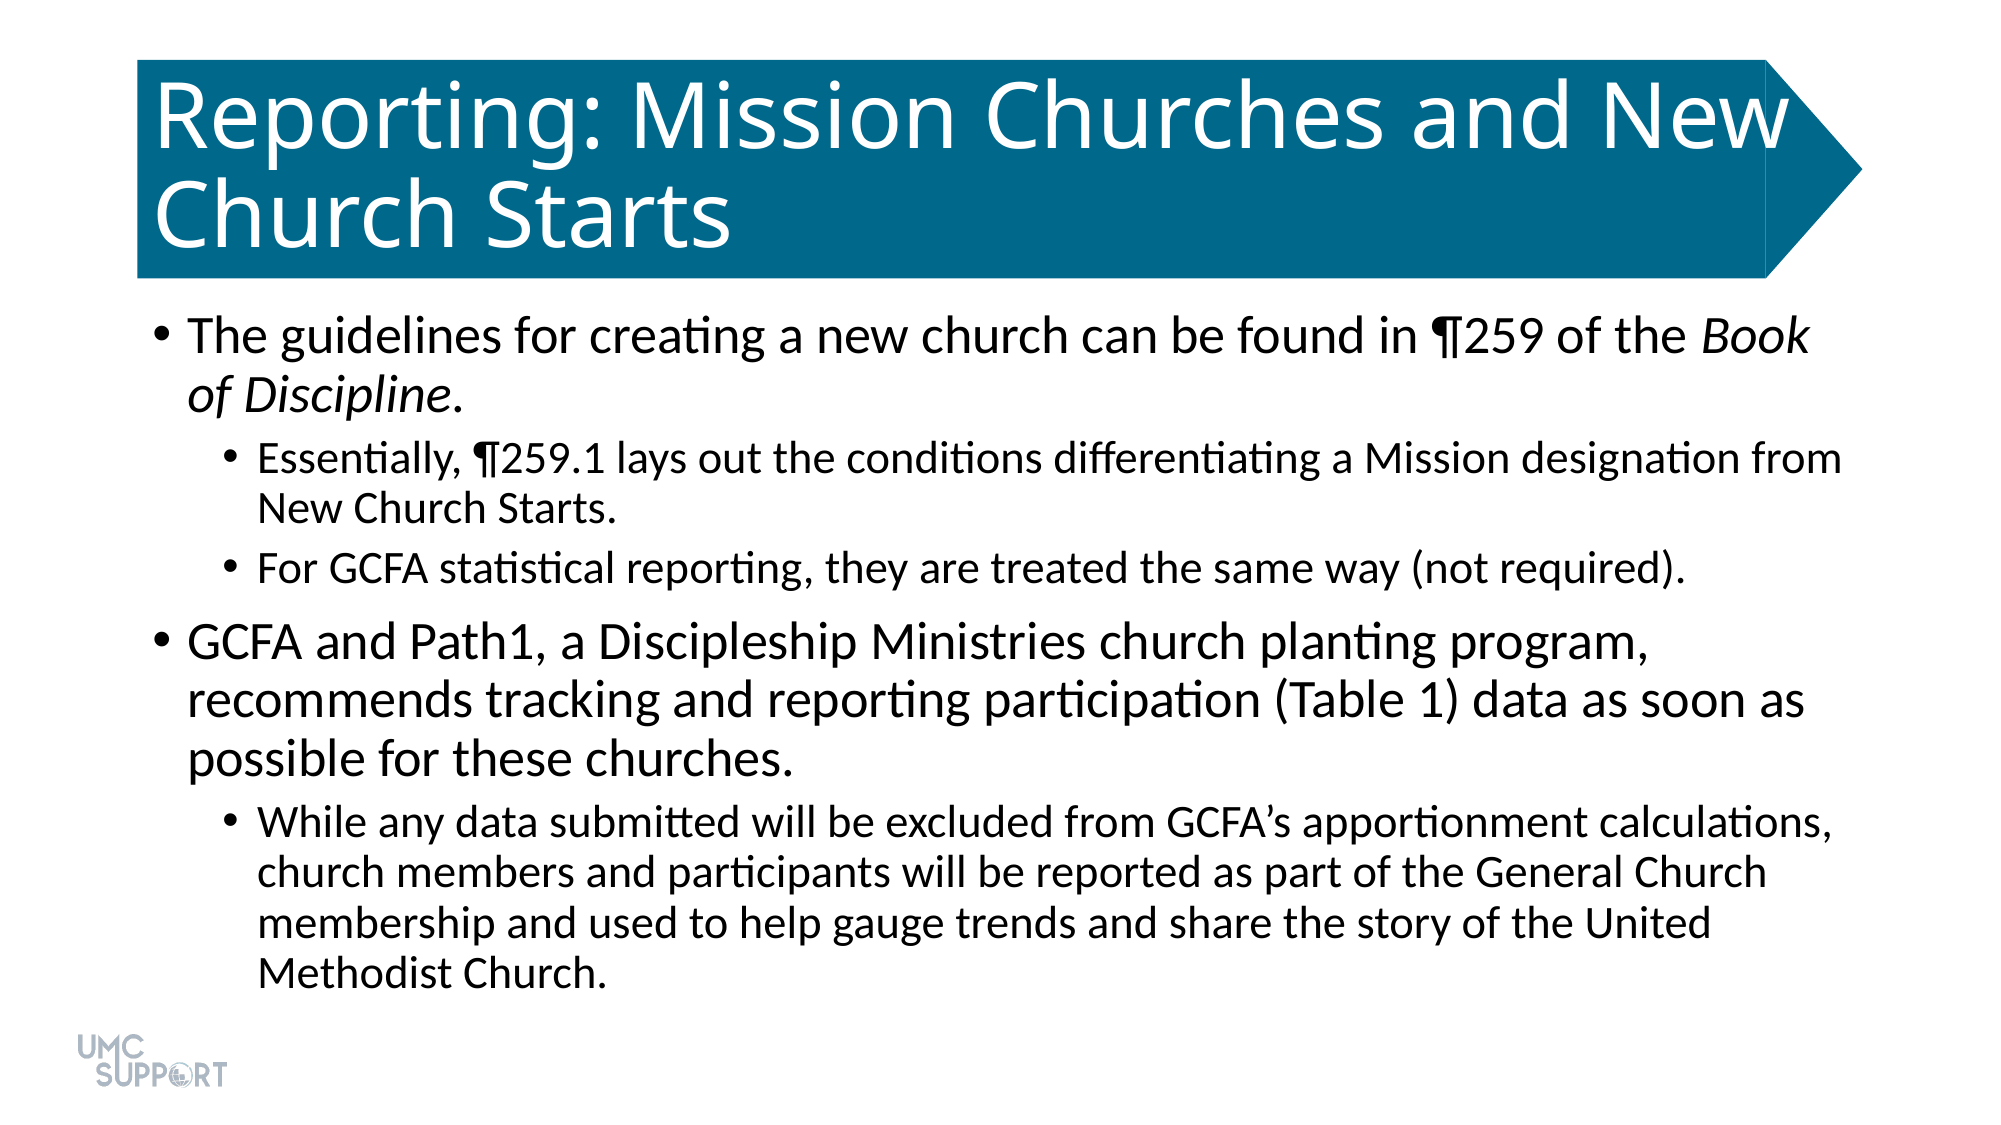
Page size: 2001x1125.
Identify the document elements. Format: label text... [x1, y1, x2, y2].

title Reporting: Mission Churches and New Church Starts [137, 59, 1863, 278]
list The guidelines for creating a new church can be found in ¶259 of the Book of Discipline. Essentially, ¶259.1 lays out the conditions differentiating a Mission designation from New Church Starts. For GCFA statistical reporting, they are treated the same way (not required). GCFA and Path1, a Discipleship Ministries church planting program, recommends tracking and reporting participation (Table 1) data as soon as possible for these churches. While any data submitted will be excluded from GCFA’s apportionment calculations, church members and participants will be reported as part of the General Church membership and used to help gauge trends and share the story of the United Methodist Church. [137, 299, 1863, 1014]
